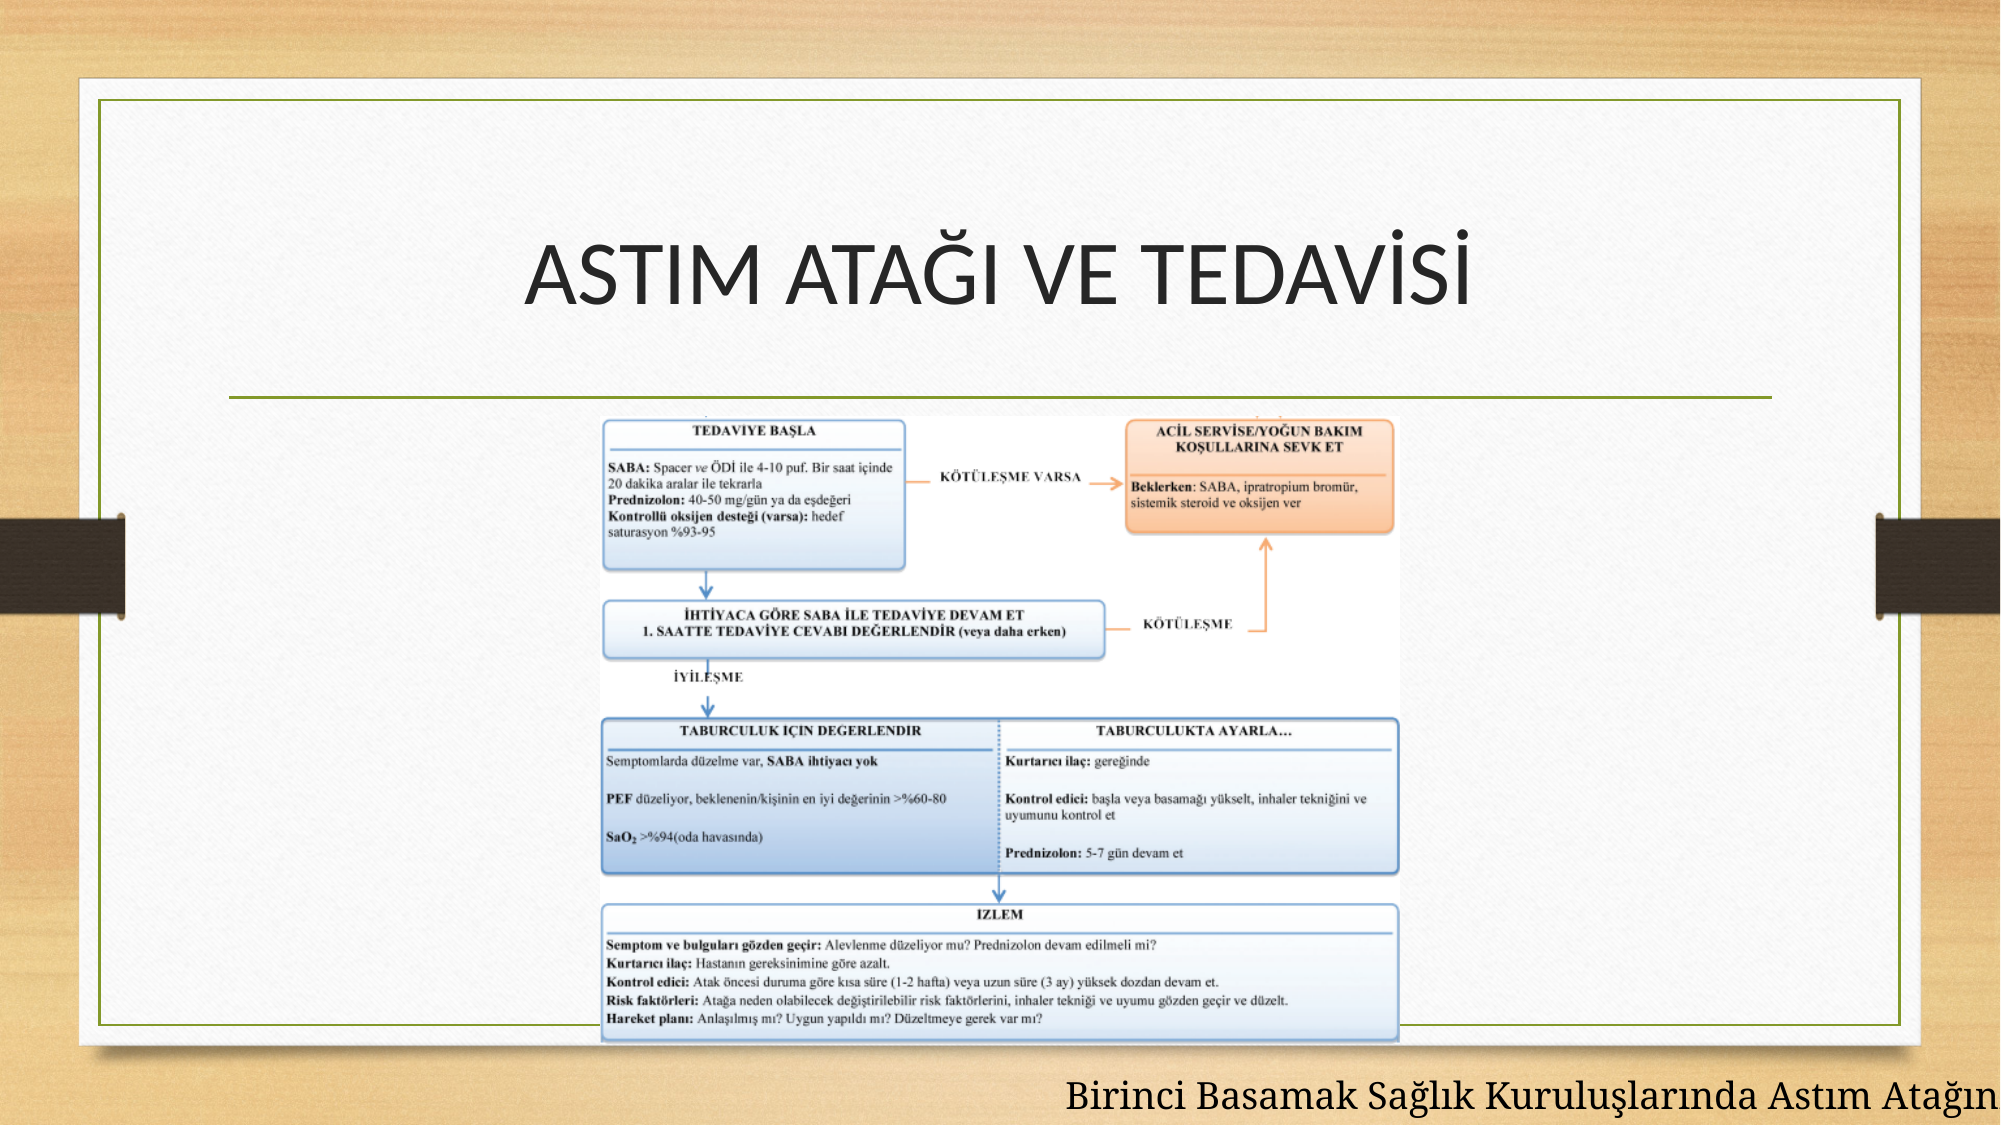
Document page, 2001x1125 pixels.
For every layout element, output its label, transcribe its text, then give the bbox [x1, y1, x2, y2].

picture [0, 0, 2001, 1125]
text_box Birinci Basamak Sağlık Kuruluşlarında Astım Atağının Tedavisi [1050, 1064, 2000, 1125]
title ASTIM ATAĞI VE TEDAVİSİ [212, 161, 1788, 375]
